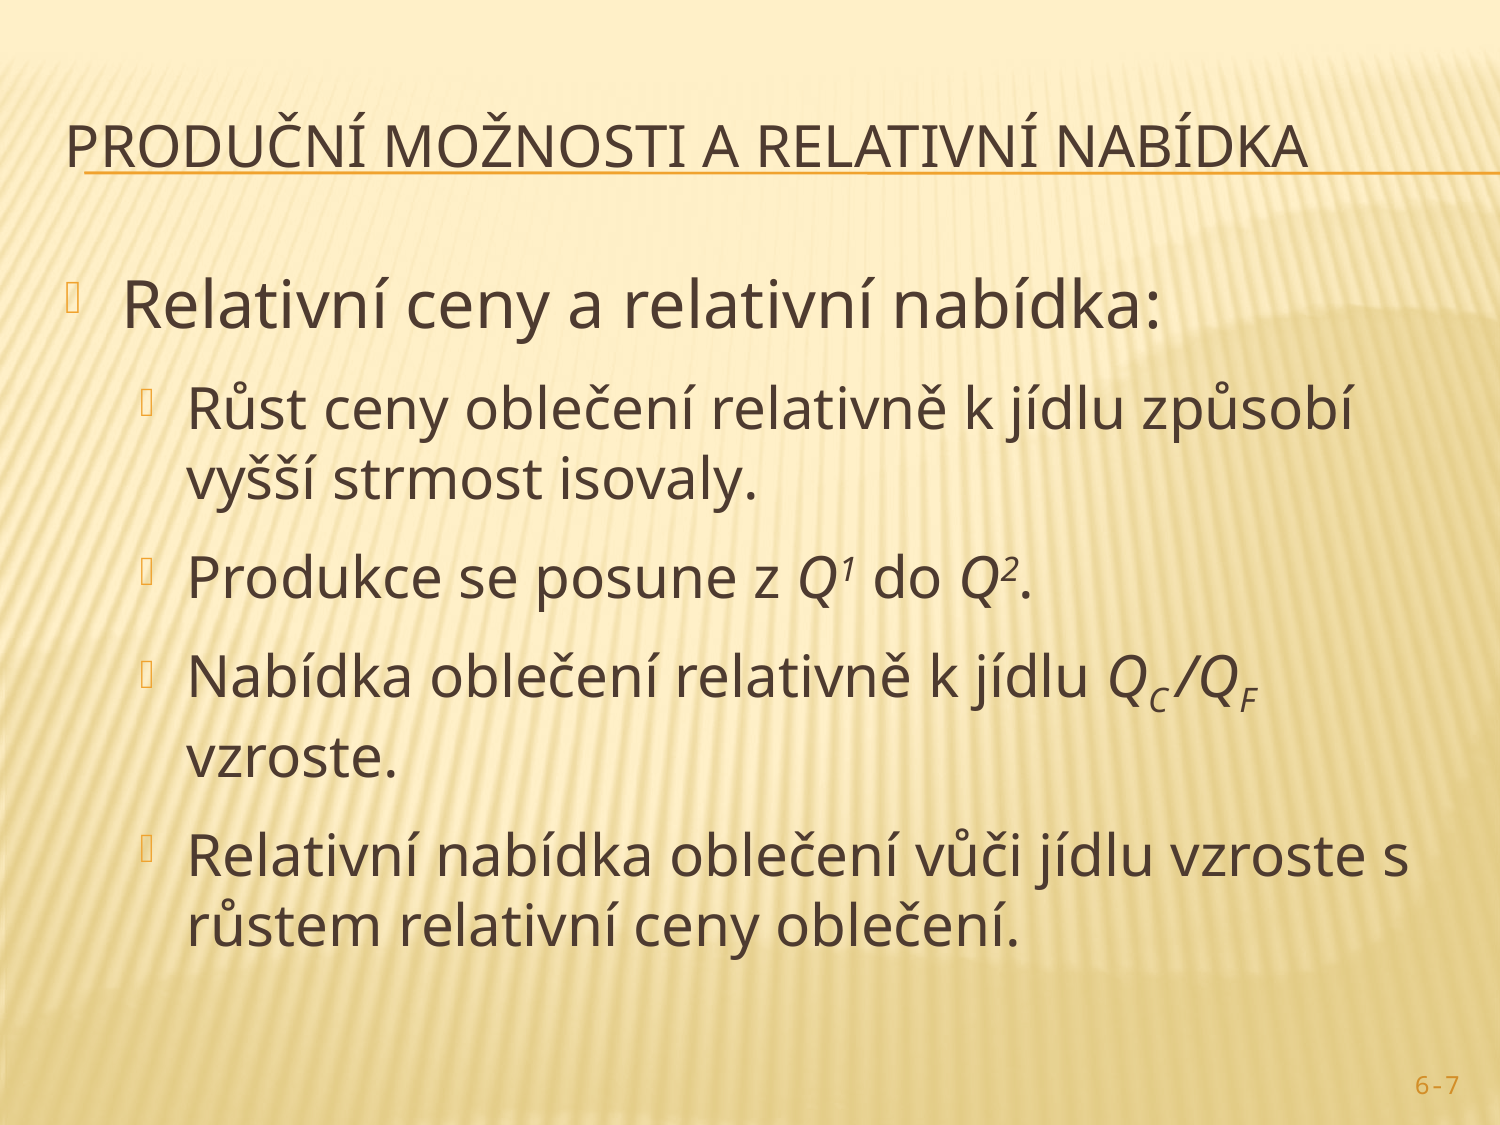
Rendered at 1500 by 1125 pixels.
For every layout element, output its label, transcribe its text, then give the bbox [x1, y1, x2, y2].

list Relativní ceny a relativní nabídka: Růst ceny oblečení relativně k jídlu způsobí vyšší strmost isovaly. Produkce se posune z Q1 do Q2. Nabídka oblečení relativně k jídlu QC /QF vzroste. Relativní nabídka oblečení vůči jídlu vzroste s růstem relativní ceny oblečení. [50, 254, 1475, 998]
title Produční možnosti a relativní nabídka [50, 75, 1475, 213]
slide_number 6-7 [1350, 1061, 1475, 1103]
